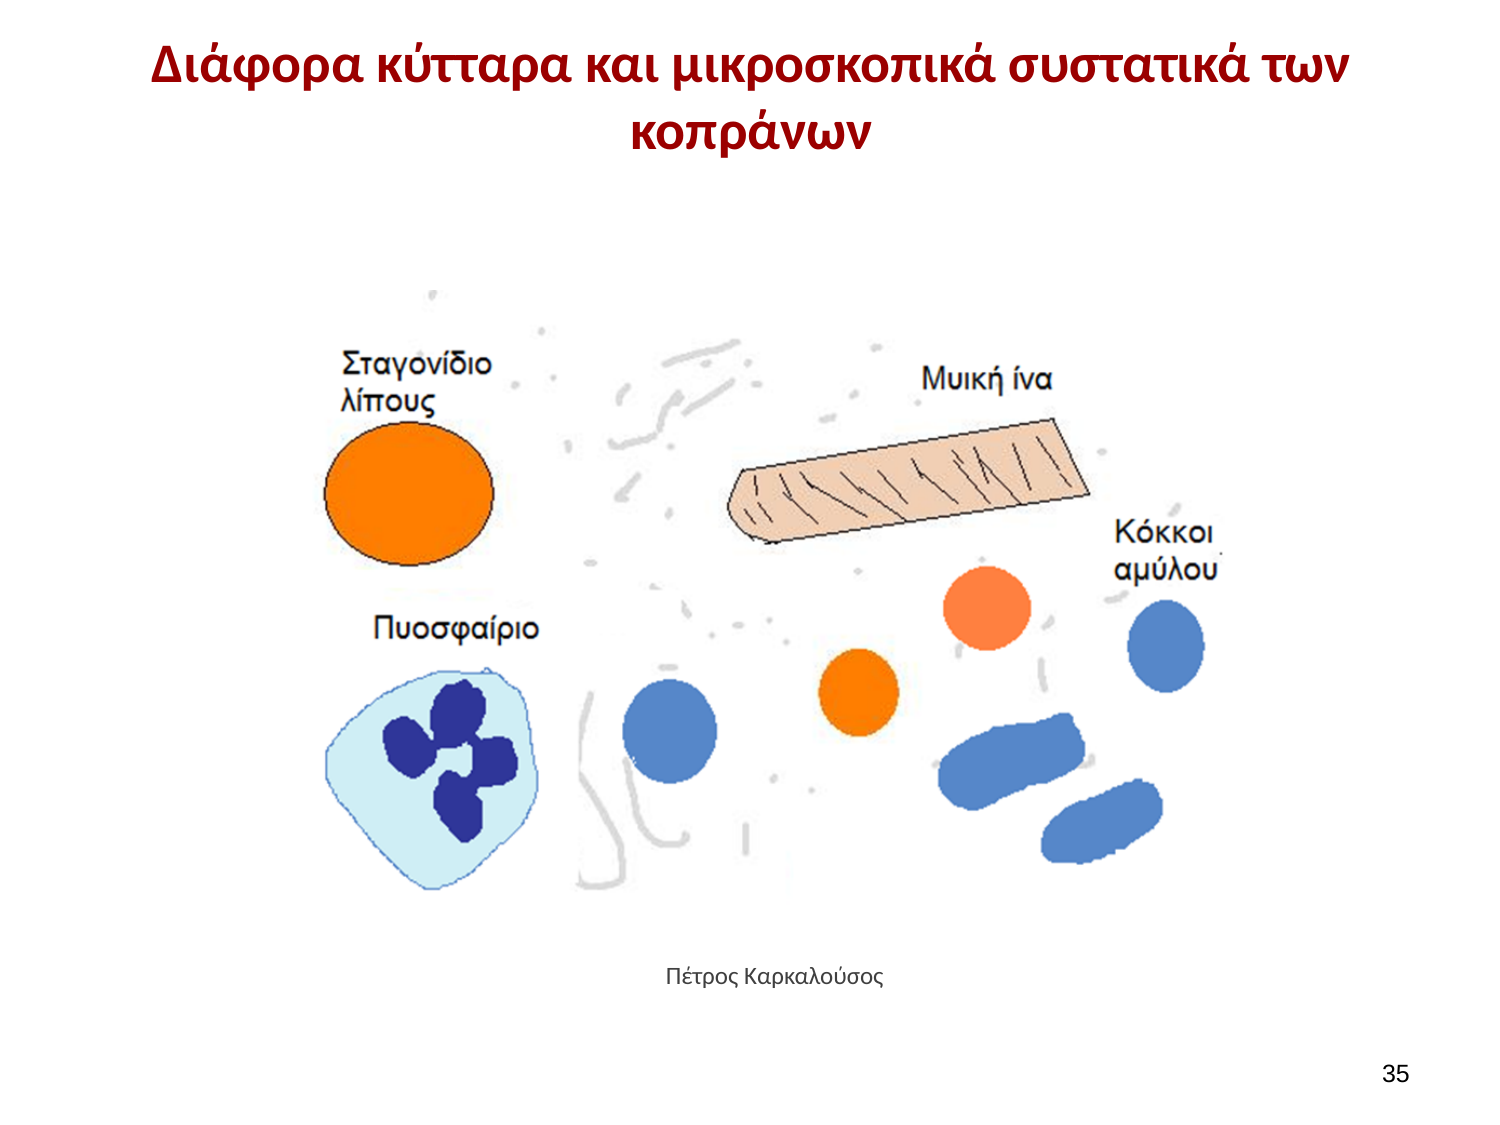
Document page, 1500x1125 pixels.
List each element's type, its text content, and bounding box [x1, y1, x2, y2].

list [312, 290, 1238, 906]
text_box Πέτρος Καρκαλούσος [537, 952, 1013, 997]
title Διάφορα κύτταρα και μικροσκοπικά συστατικά των κοπράνων [76, 19, 1427, 169]
slide_number 34 [1074, 1042, 1425, 1103]
